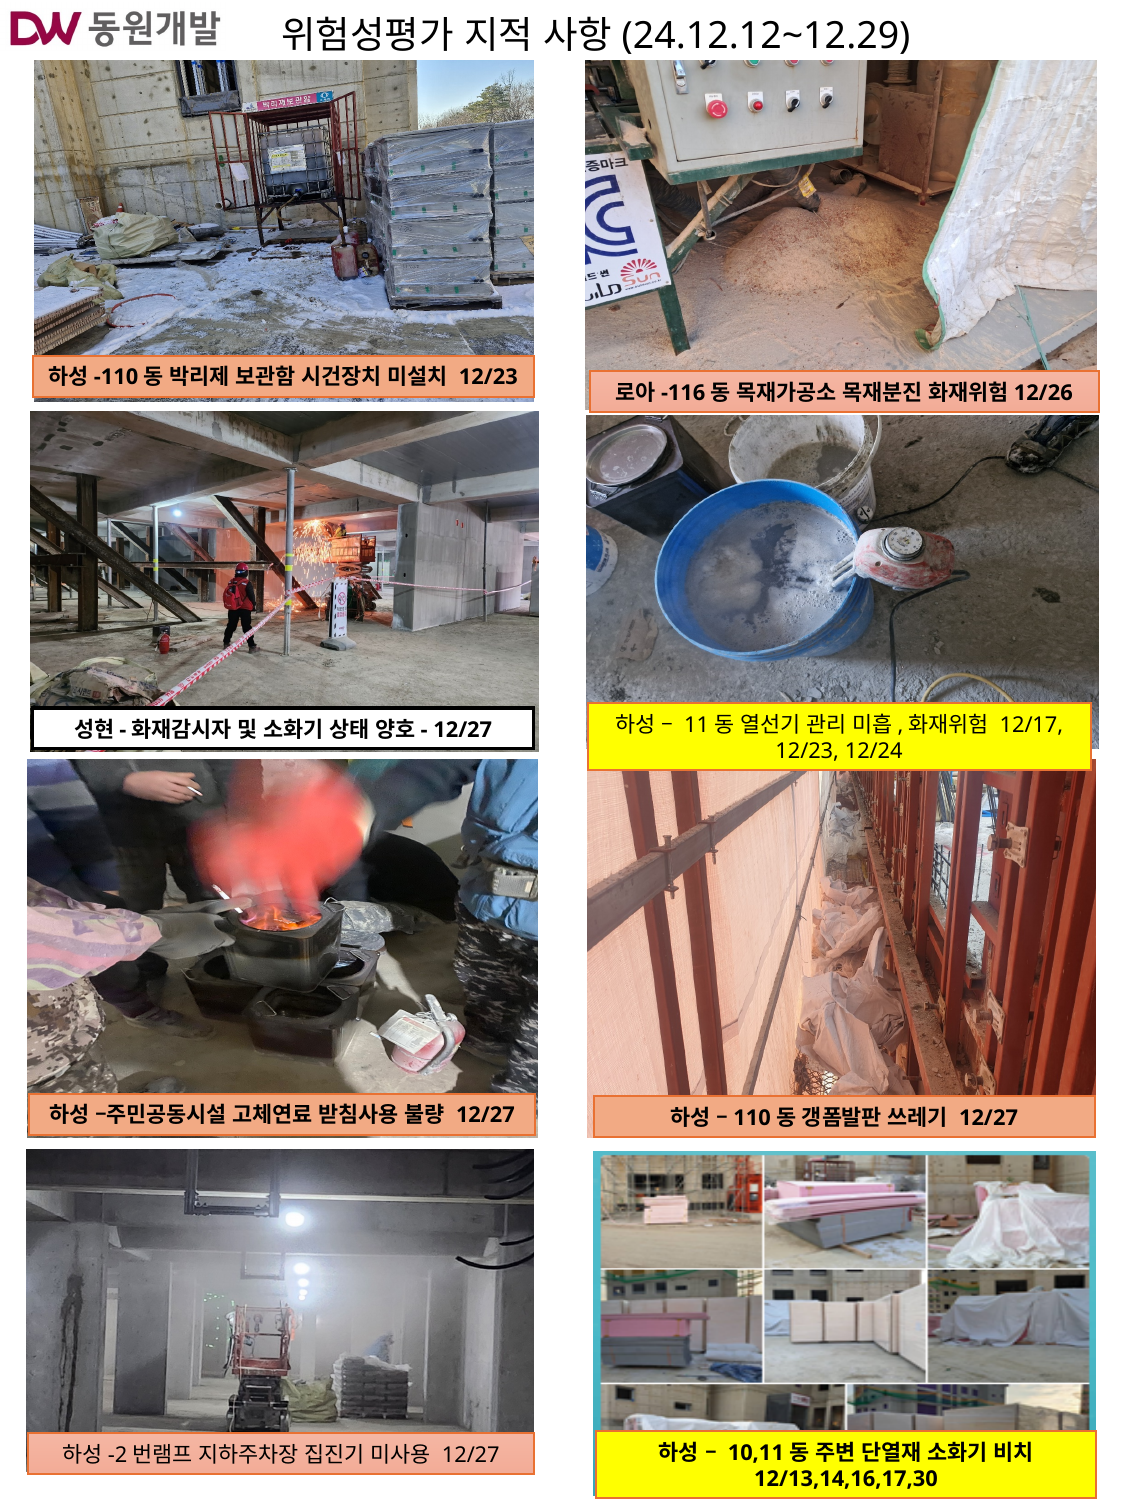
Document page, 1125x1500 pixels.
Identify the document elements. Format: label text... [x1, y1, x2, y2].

text_box 로아-116동 목재가공소 목재분진 화재위험12/26 [589, 370, 1100, 413]
text_box 위험성평가 지적 사항(24.12.12~12.29) [33, 3, 1125, 64]
picture [584, 60, 1097, 410]
picture [592, 1151, 1096, 1497]
text_box 하성 – 11동 열선기 관리 미흡,화재위험 12/17, 12/23, 12/24 [587, 750, 1092, 759]
picture [33, 60, 535, 402]
picture [25, 1148, 535, 1473]
picture [0, 2, 226, 52]
picture [586, 415, 1100, 750]
picture [26, 759, 538, 1139]
picture [30, 410, 539, 753]
picture [587, 759, 1096, 1139]
